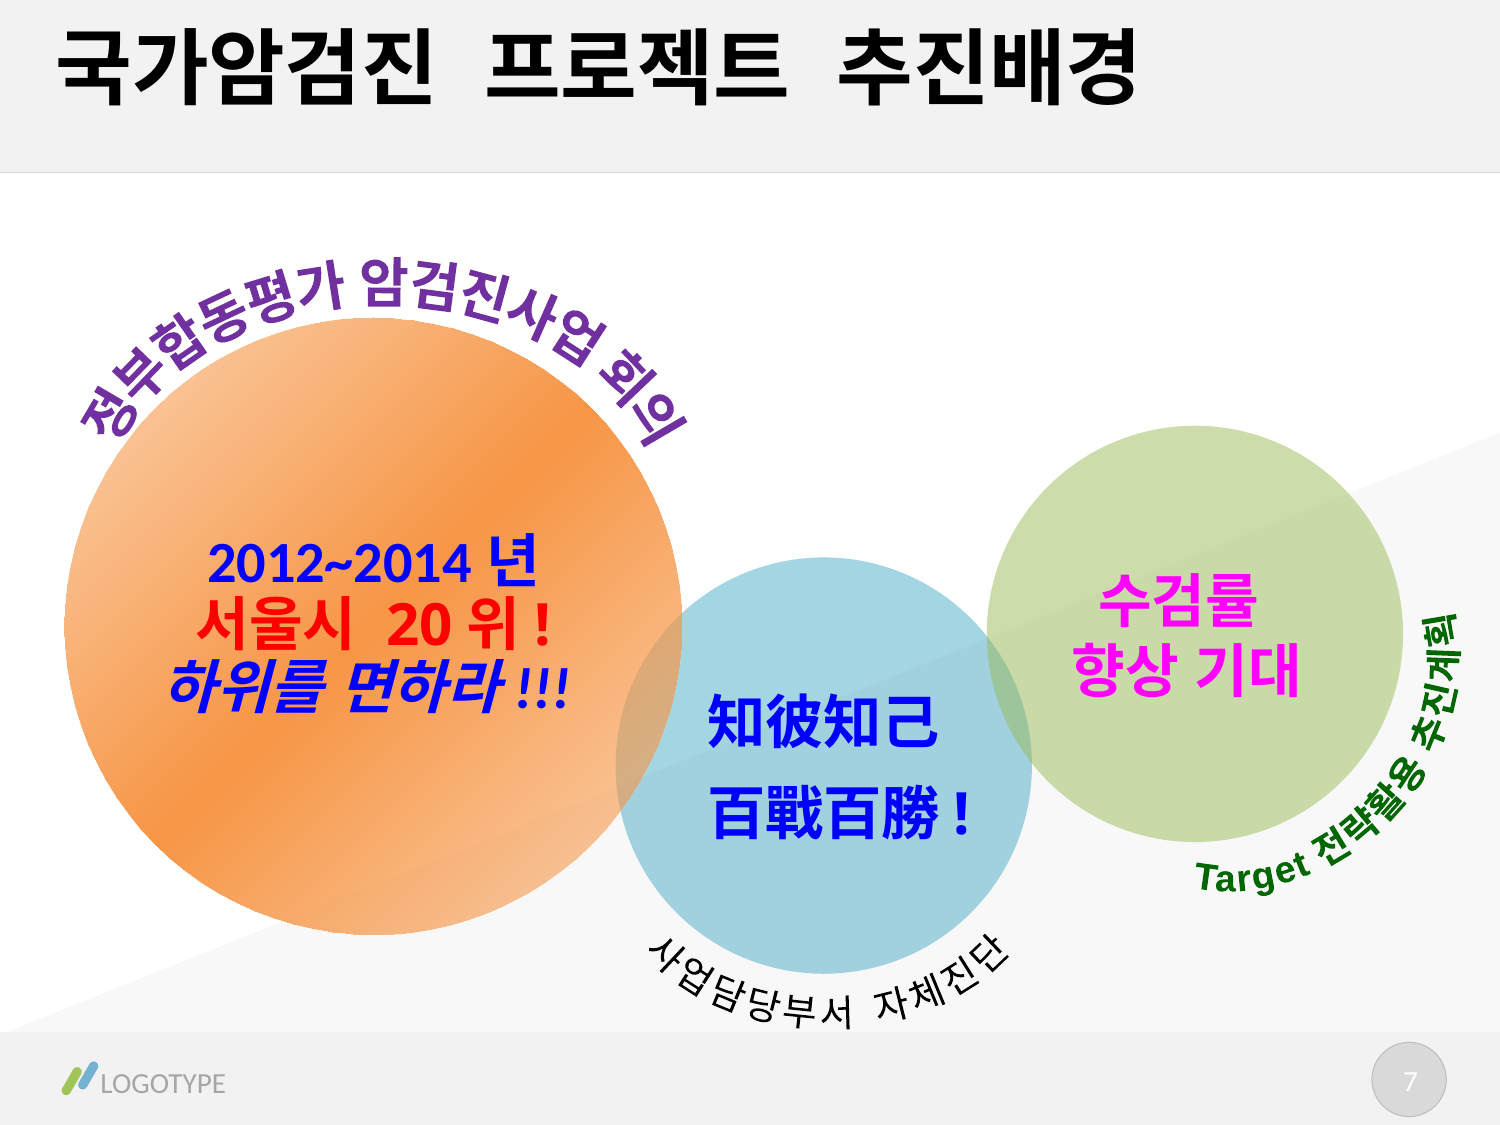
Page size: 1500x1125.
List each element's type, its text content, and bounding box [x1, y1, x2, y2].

title 국가암검진 프로젝트 추진배경 [55, 19, 1447, 111]
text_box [64, 235, 1430, 1083]
